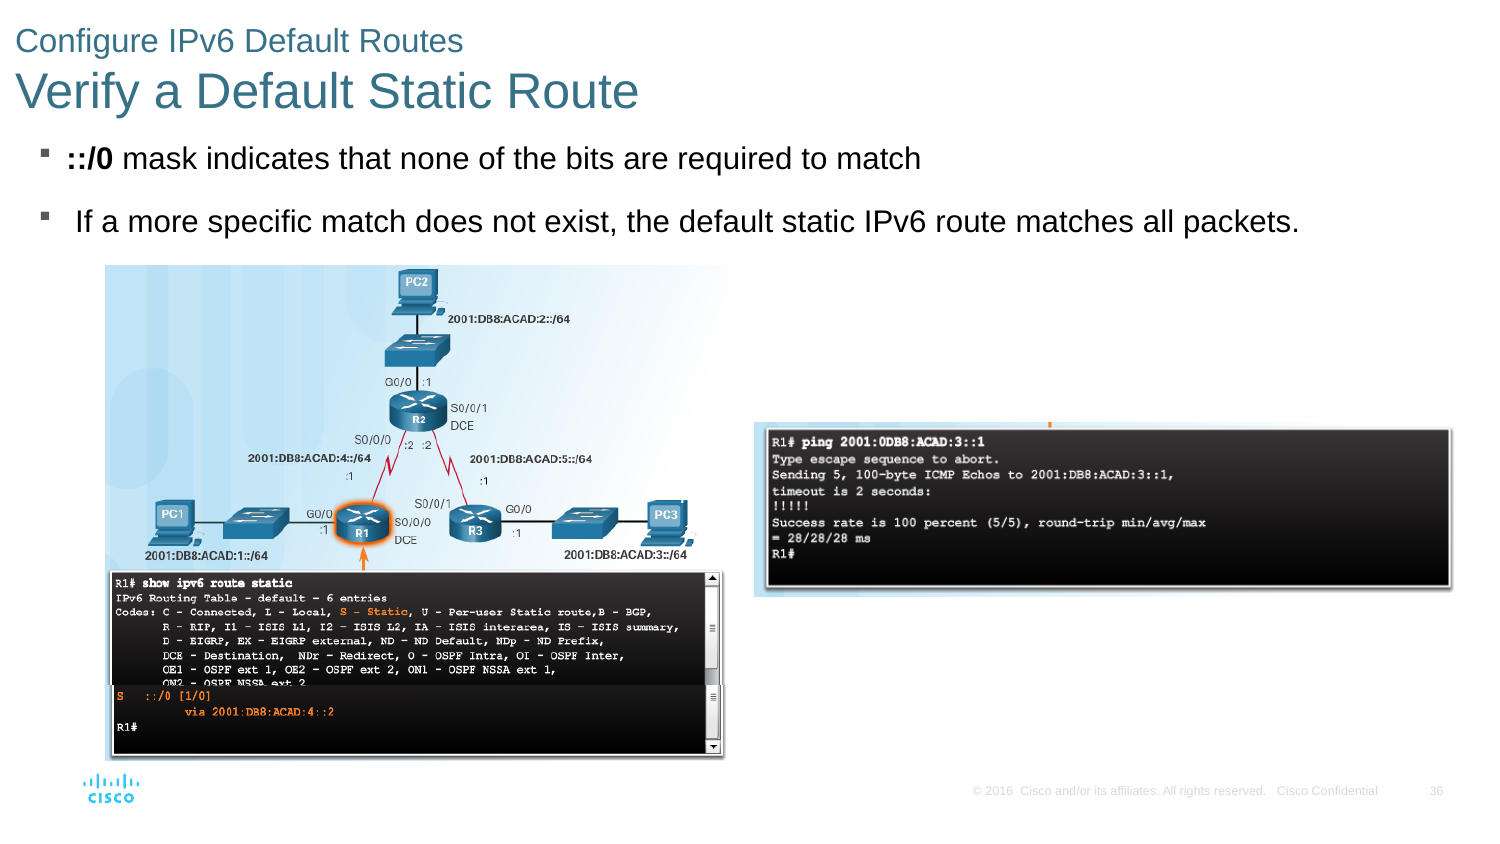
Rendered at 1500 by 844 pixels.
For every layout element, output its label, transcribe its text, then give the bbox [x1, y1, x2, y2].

picture [753, 422, 1461, 598]
list ::/0 mask indicates that none of the bits are required to match If a more specific match does not exist, the default static IPv6 route matches all packets. [23, 131, 1476, 267]
title Configure IPv6 Default Routes Verify a Default Static Route [0, 6, 1500, 131]
picture [105, 264, 731, 761]
